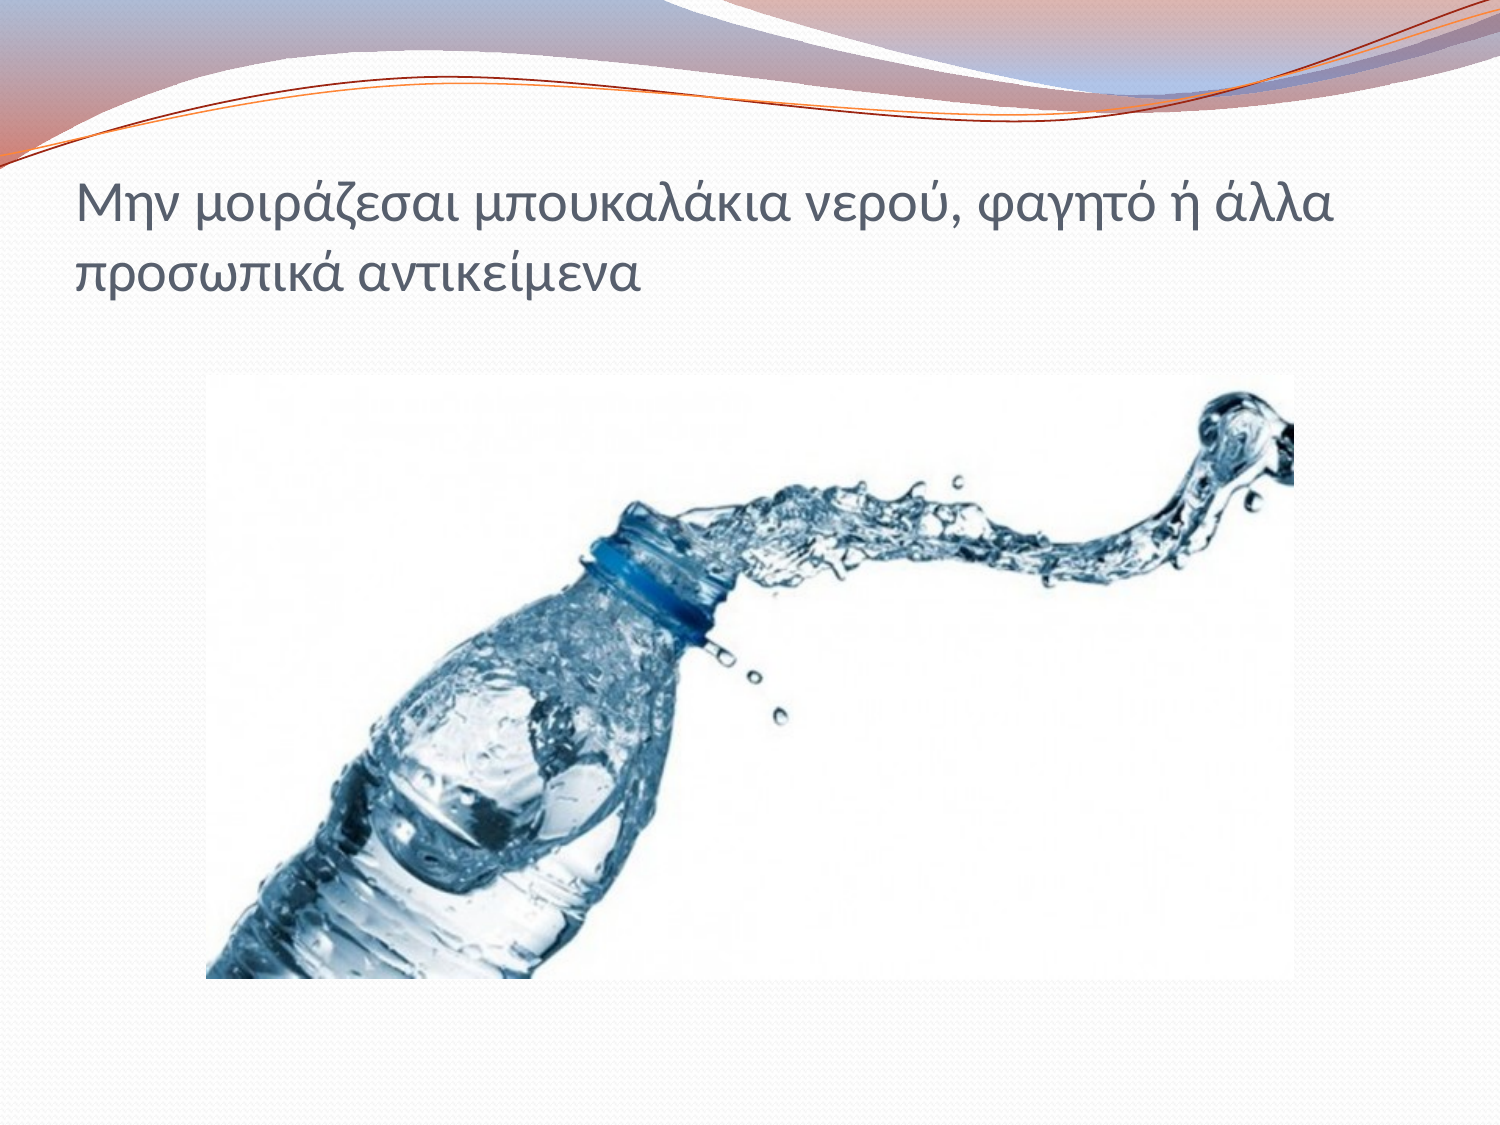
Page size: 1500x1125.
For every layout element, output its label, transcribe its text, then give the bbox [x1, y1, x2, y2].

title Μην μοιράζεσαι μπουκαλάκια νερού, φαγητό ή άλλα προσωπικά αντικείμενα [75, 115, 1425, 303]
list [206, 375, 1294, 980]
